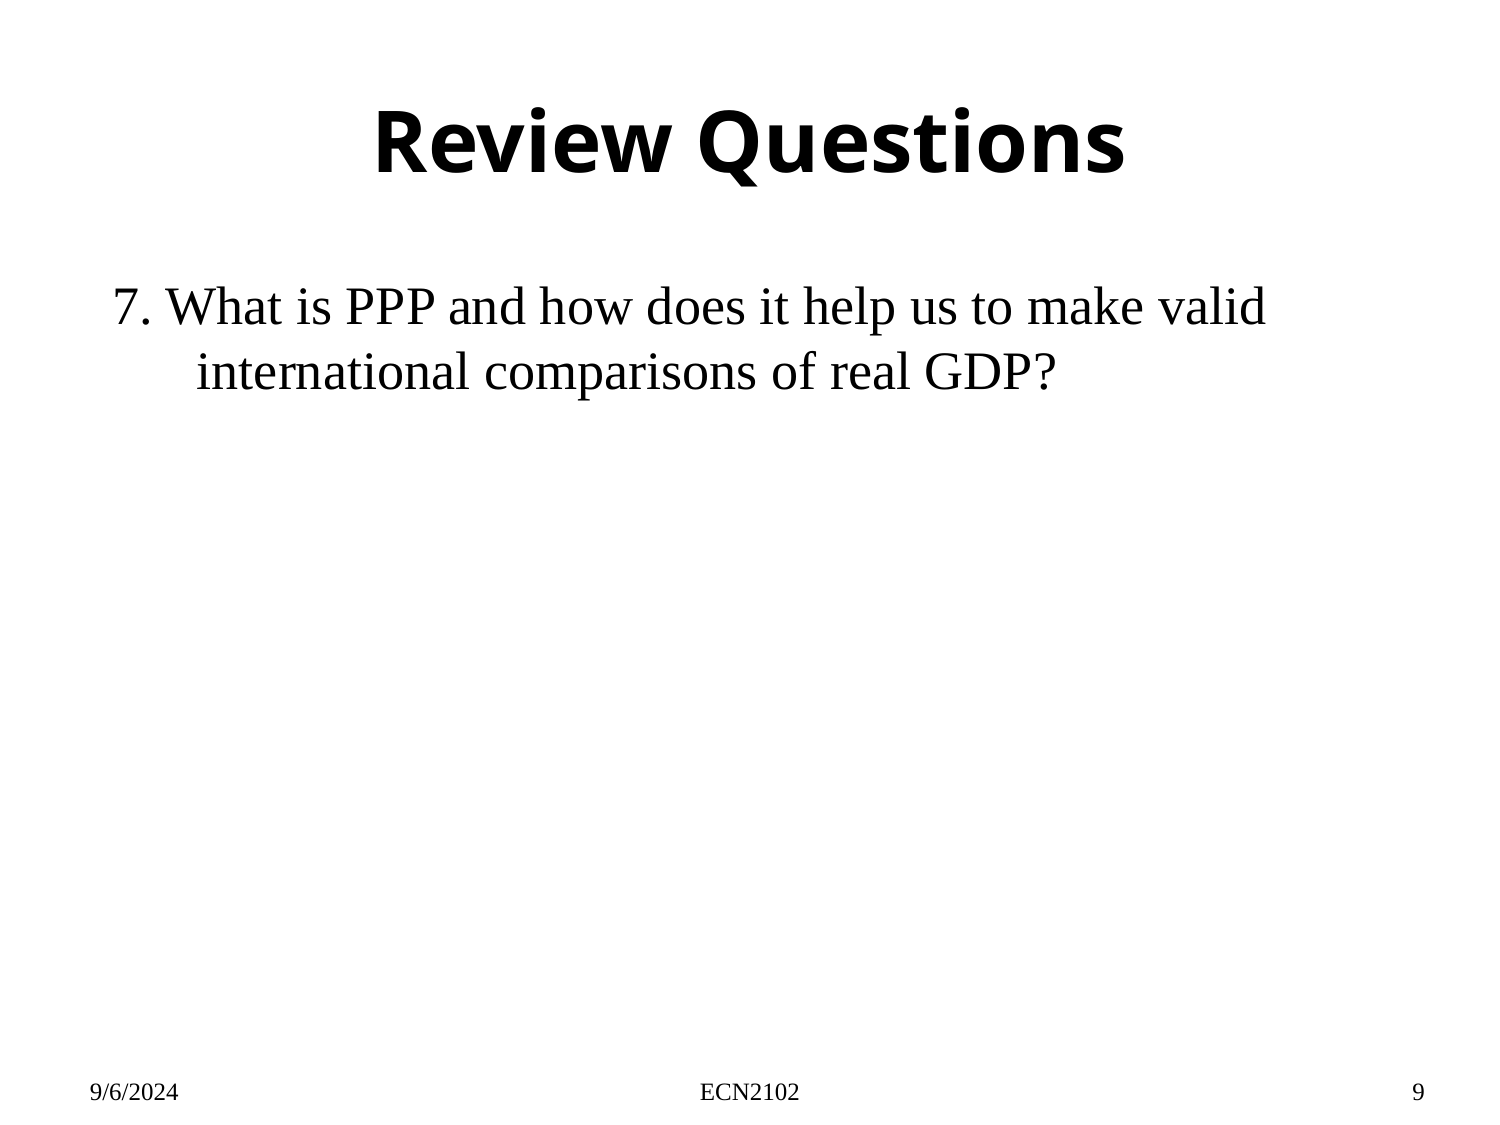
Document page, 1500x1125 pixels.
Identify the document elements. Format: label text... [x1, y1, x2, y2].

list 7. What is PPP and how does it help us to make valid international comparisons of real GDP? [75, 262, 1425, 1035]
footer ECN2102 [512, 1052, 988, 1113]
title Review Questions [75, 45, 1425, 233]
slide_number 9 [1299, 1052, 1425, 1113]
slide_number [75, 1052, 425, 1113]
